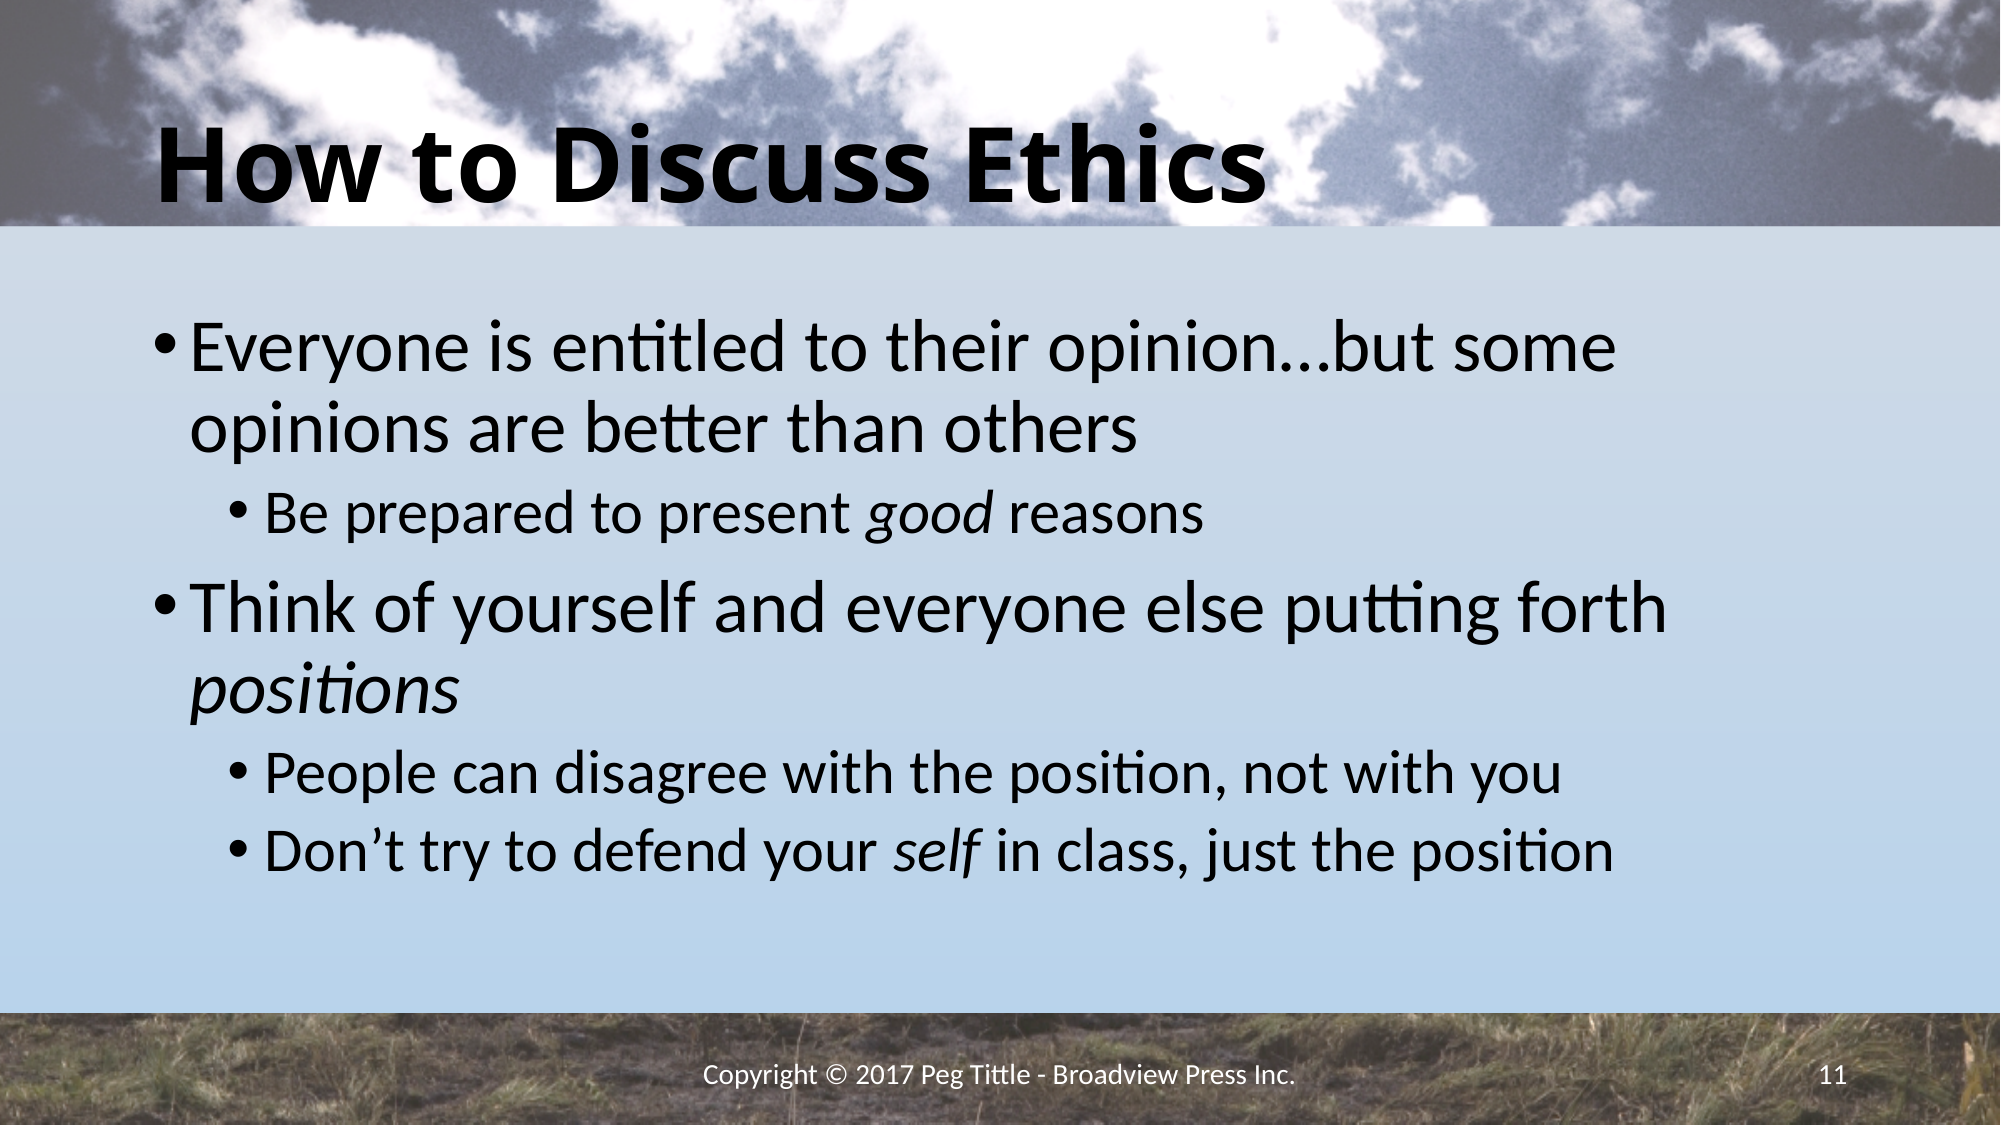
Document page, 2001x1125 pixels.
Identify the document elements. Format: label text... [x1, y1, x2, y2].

picture [0, 0, 2001, 227]
list Everyone is entitled to their opinion…but some opinions are better than others Be prepared to present good reasons Think of yourself and everyone else putting forth positions People can disagree with the position, not with you Don’t try to defend your self in class, just the position [137, 299, 1863, 1014]
picture [0, 1013, 2000, 1125]
slide_number 11 [1412, 1042, 1863, 1103]
footer Copyright © 2017 Peg Tittle - Broadview Press Inc. [662, 1042, 1338, 1103]
title How to Discuss Ethics [137, 59, 1863, 278]
